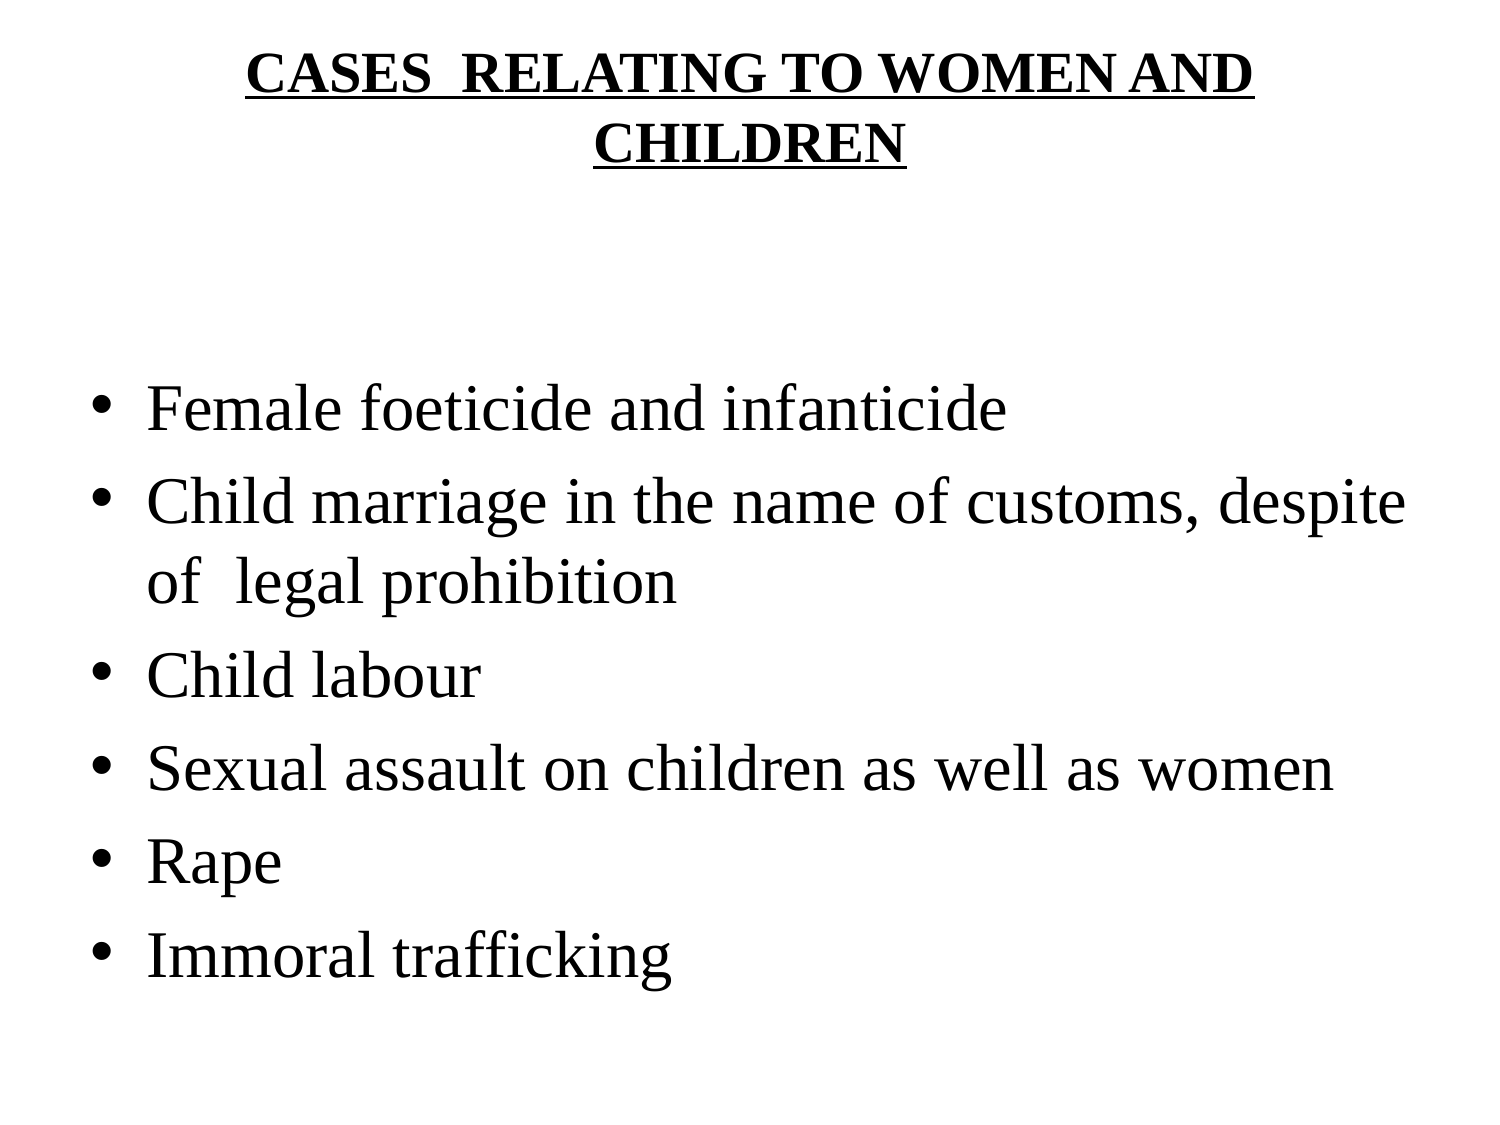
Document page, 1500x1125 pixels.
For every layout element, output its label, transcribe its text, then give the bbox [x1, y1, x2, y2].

list Female foeticide and infanticide Child marriage in the name of customs, despite of legal prohibition Child labour Sexual assault on children as well as women Rape Immoral trafficking [75, 262, 1425, 1005]
title CASES RELATING TO WOMEN AND CHILDREN [75, 45, 1425, 233]
